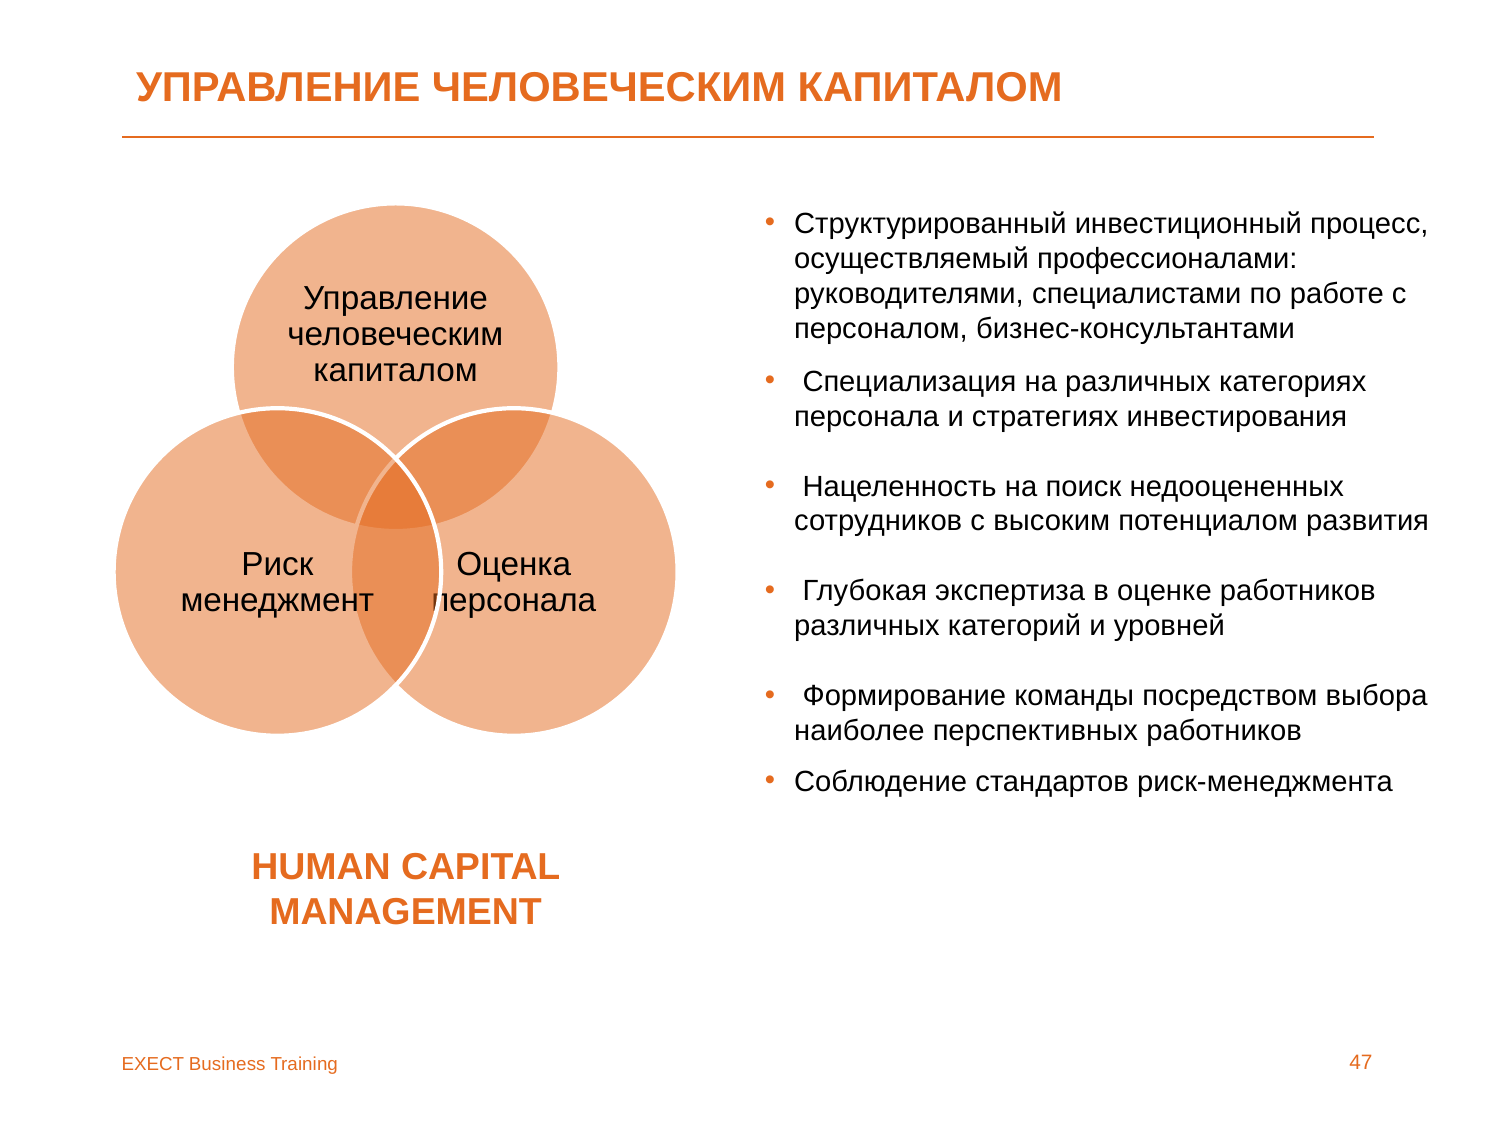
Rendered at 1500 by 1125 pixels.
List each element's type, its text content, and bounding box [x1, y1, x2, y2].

text_box Структурированный инвестиционный процесс, осуществляемый профессионалами: руководителями, специалистами по работе с персоналом, бизнес-консультантами [752, 196, 1447, 354]
text_box Управление человеческим капиталом [121, 30, 1463, 140]
text_box Соблюдение стандартов риск-менеджмента [750, 755, 1447, 813]
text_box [41, 196, 751, 743]
text_box Специализация на различных категориях персонала и стратегиях инвестирования Нацеленность на поиск недооцененных сотрудников с высоким потенциалом развития Глубокая экспертиза в оценке работников различных категорий и уровней Формирование команды посредством выбора наиболее перспективных работников [750, 354, 1447, 755]
text_box HUMAN CAPITAL MANAGEMENT [169, 834, 642, 940]
